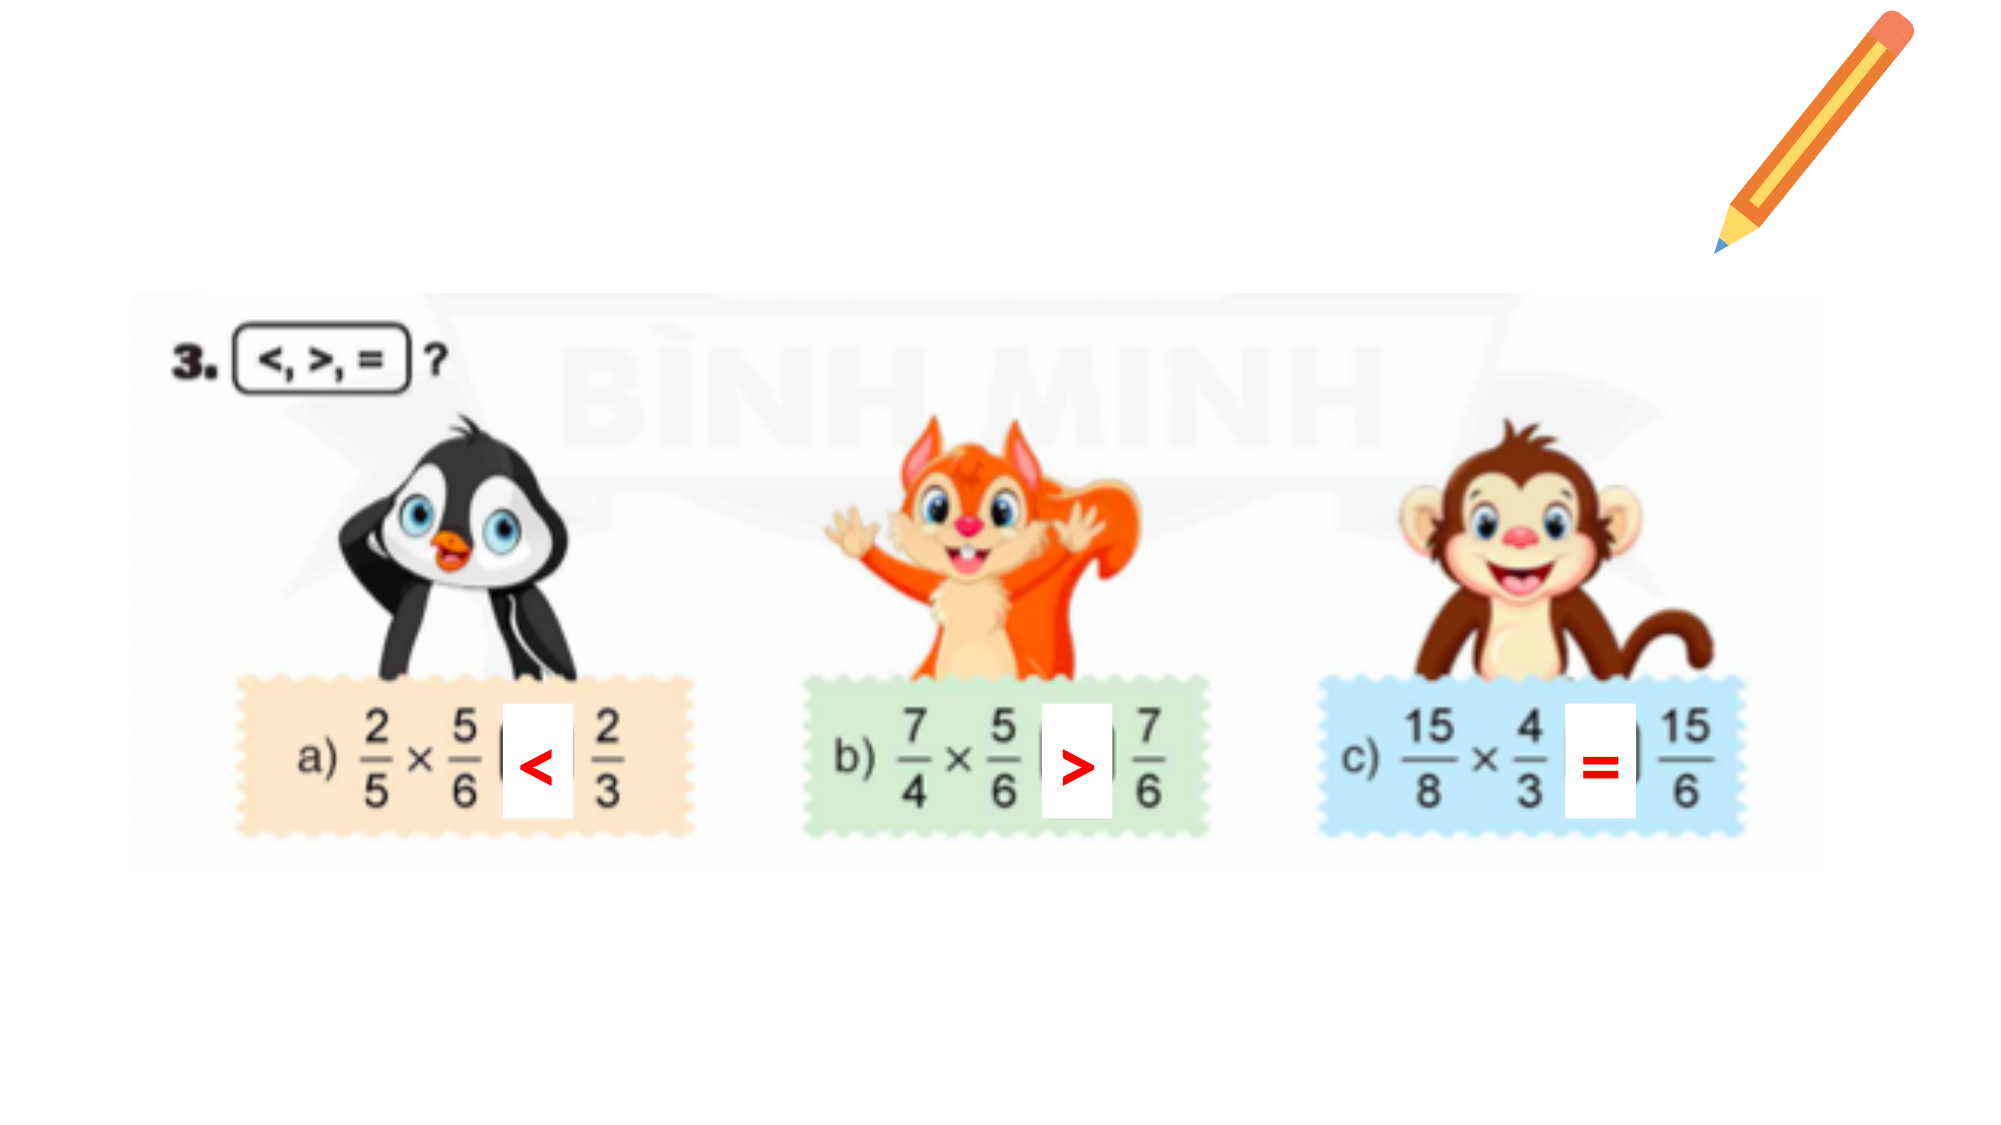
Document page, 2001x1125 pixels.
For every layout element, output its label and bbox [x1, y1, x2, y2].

text_box [1703, 17, 1924, 245]
picture [130, 293, 1823, 871]
